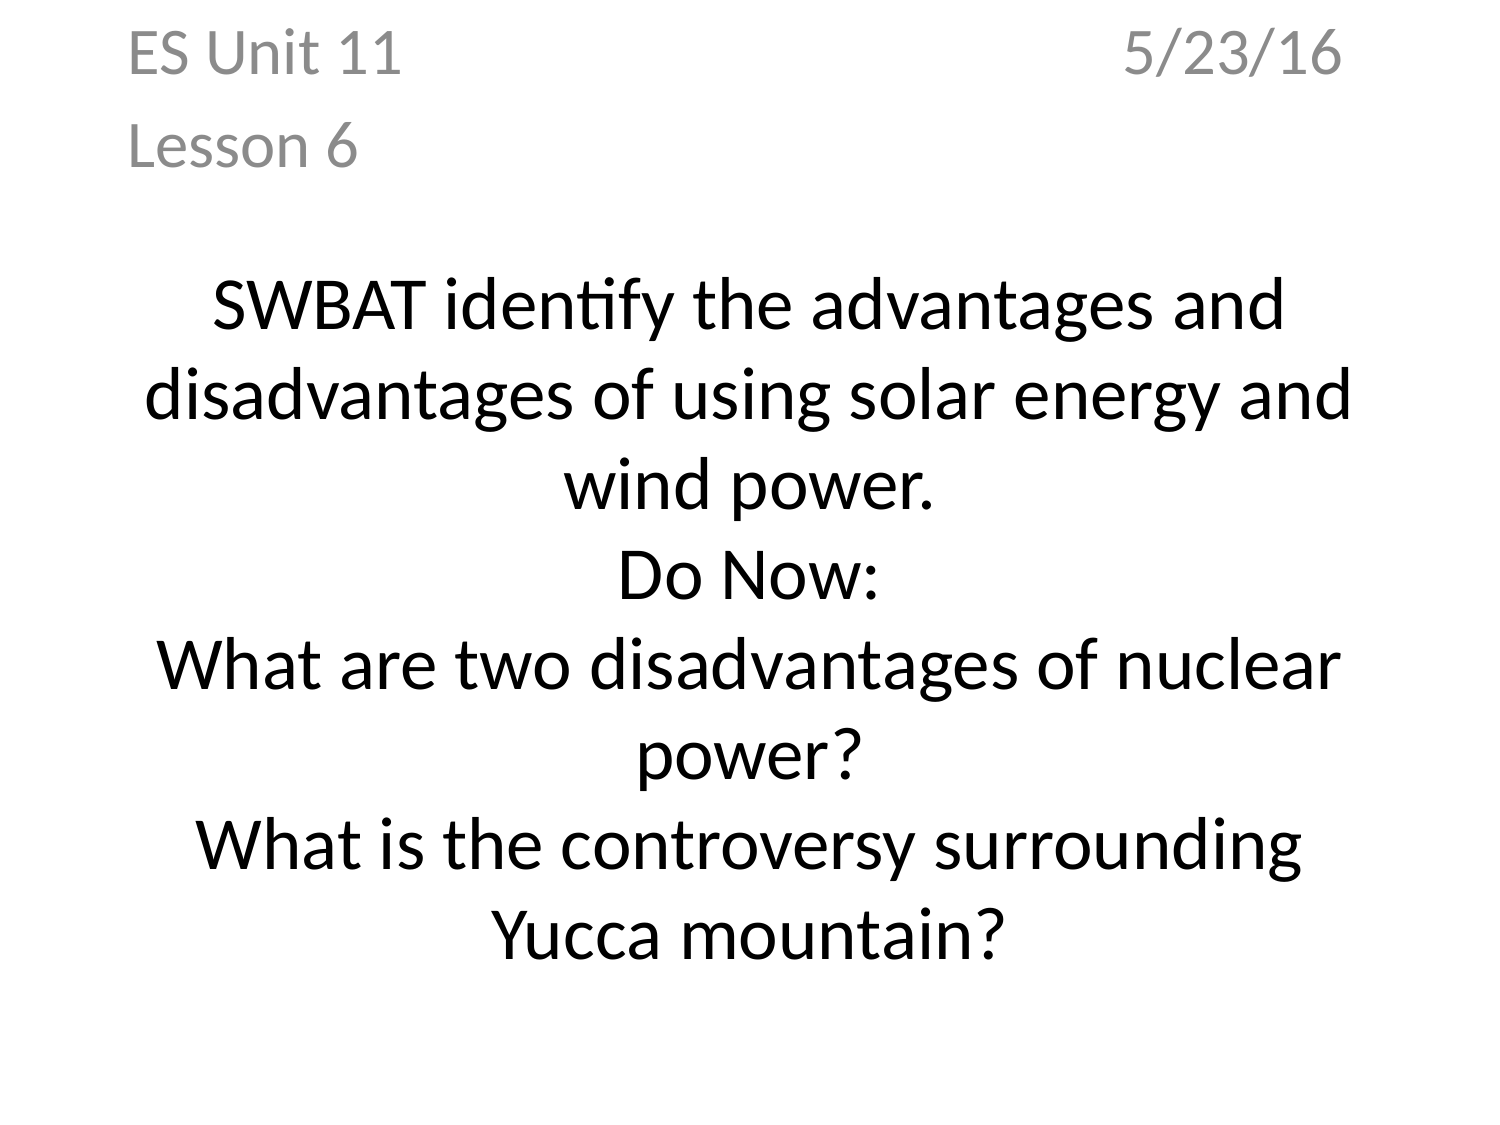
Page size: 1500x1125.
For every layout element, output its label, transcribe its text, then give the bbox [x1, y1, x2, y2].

title SWBAT identify the advantages and disadvantages of using solar energy and wind power. Do Now: What are two disadvantages of nuclear power? What is the controversy surrounding Yucca mountain? [112, 538, 1388, 780]
subtitle ES Unit 11 5/23/16 Lesson 6 [112, 0, 1499, 397]
